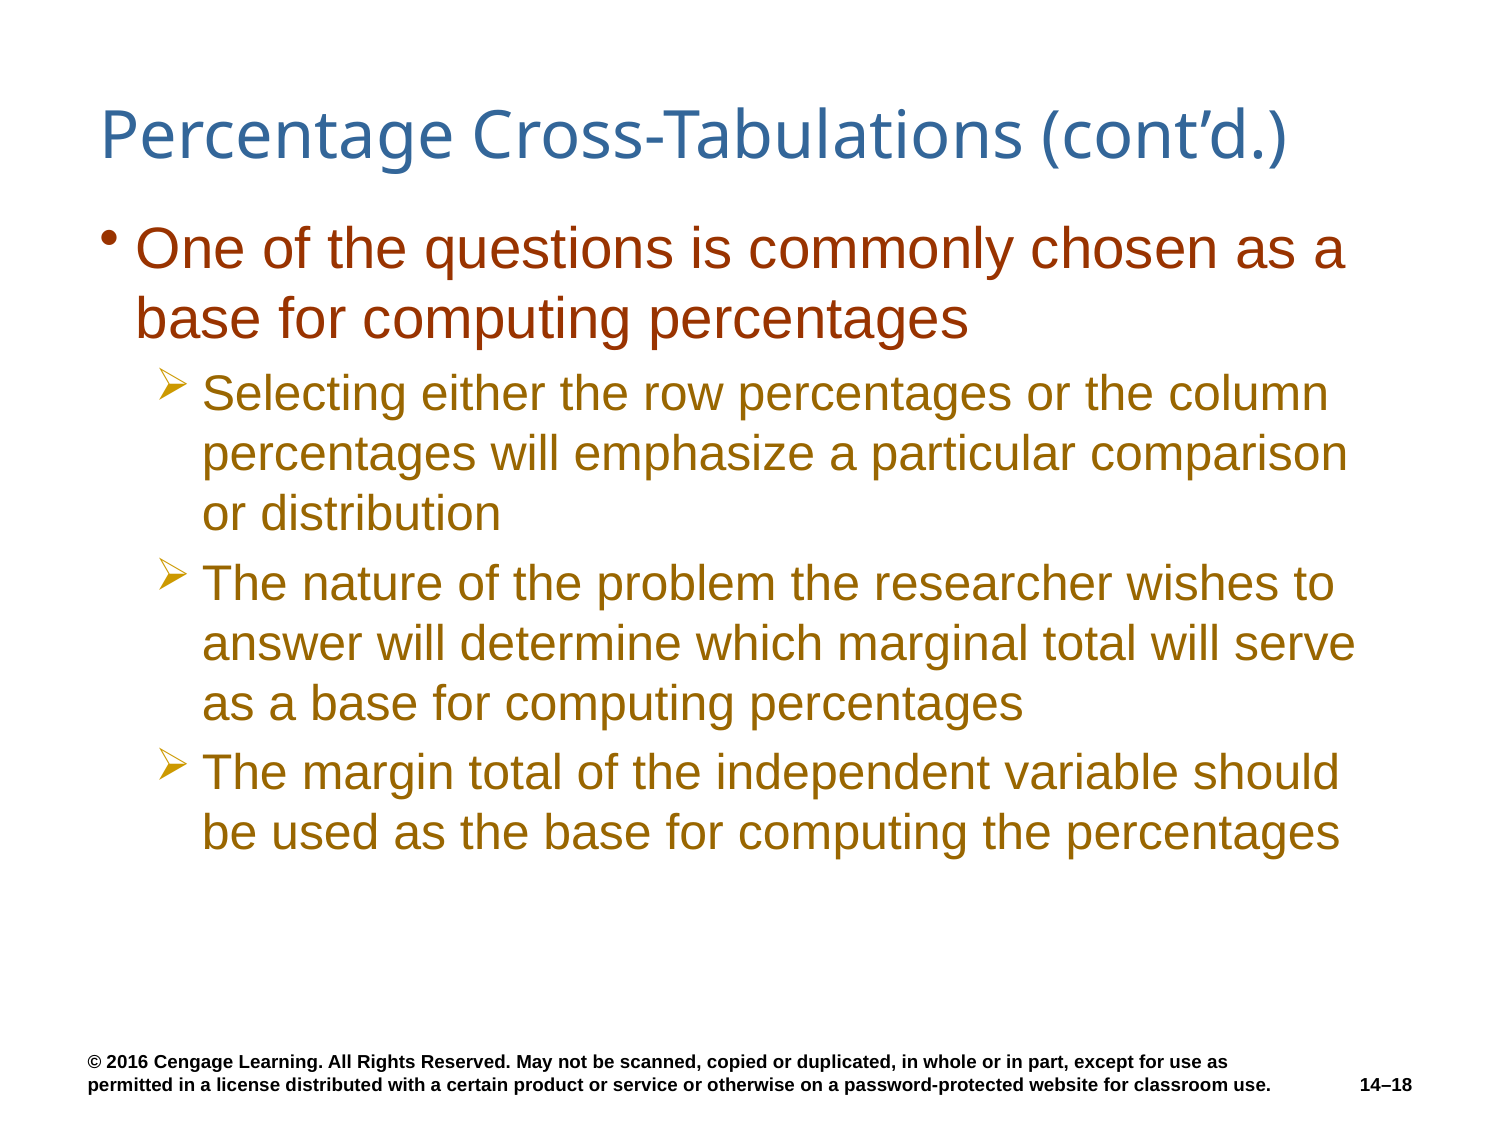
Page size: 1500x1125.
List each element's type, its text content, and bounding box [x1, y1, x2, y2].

slide_number 14–18 [1050, 1042, 1413, 1103]
title Percentage Cross-Tabulations (cont’d.) [84, 84, 1414, 140]
footer © 2016 Cengage Learning. All Rights Reserved. May not be scanned, copied or duplicated, in whole or in part, except for use as permitted in a license distributed with a certain product or service or otherwise on a password-protected website for classroom use. [87, 1057, 1050, 1103]
list One of the questions is commonly chosen as a base for computing percentages Selecting either the row percentages or the column percentages will emphasize a particular comparison or distribution The nature of the problem the researcher wishes to answer will determine which marginal total will serve as a base for computing percentages The margin total of the independent variable should be used as the base for computing the percentages [84, 202, 1414, 1013]
